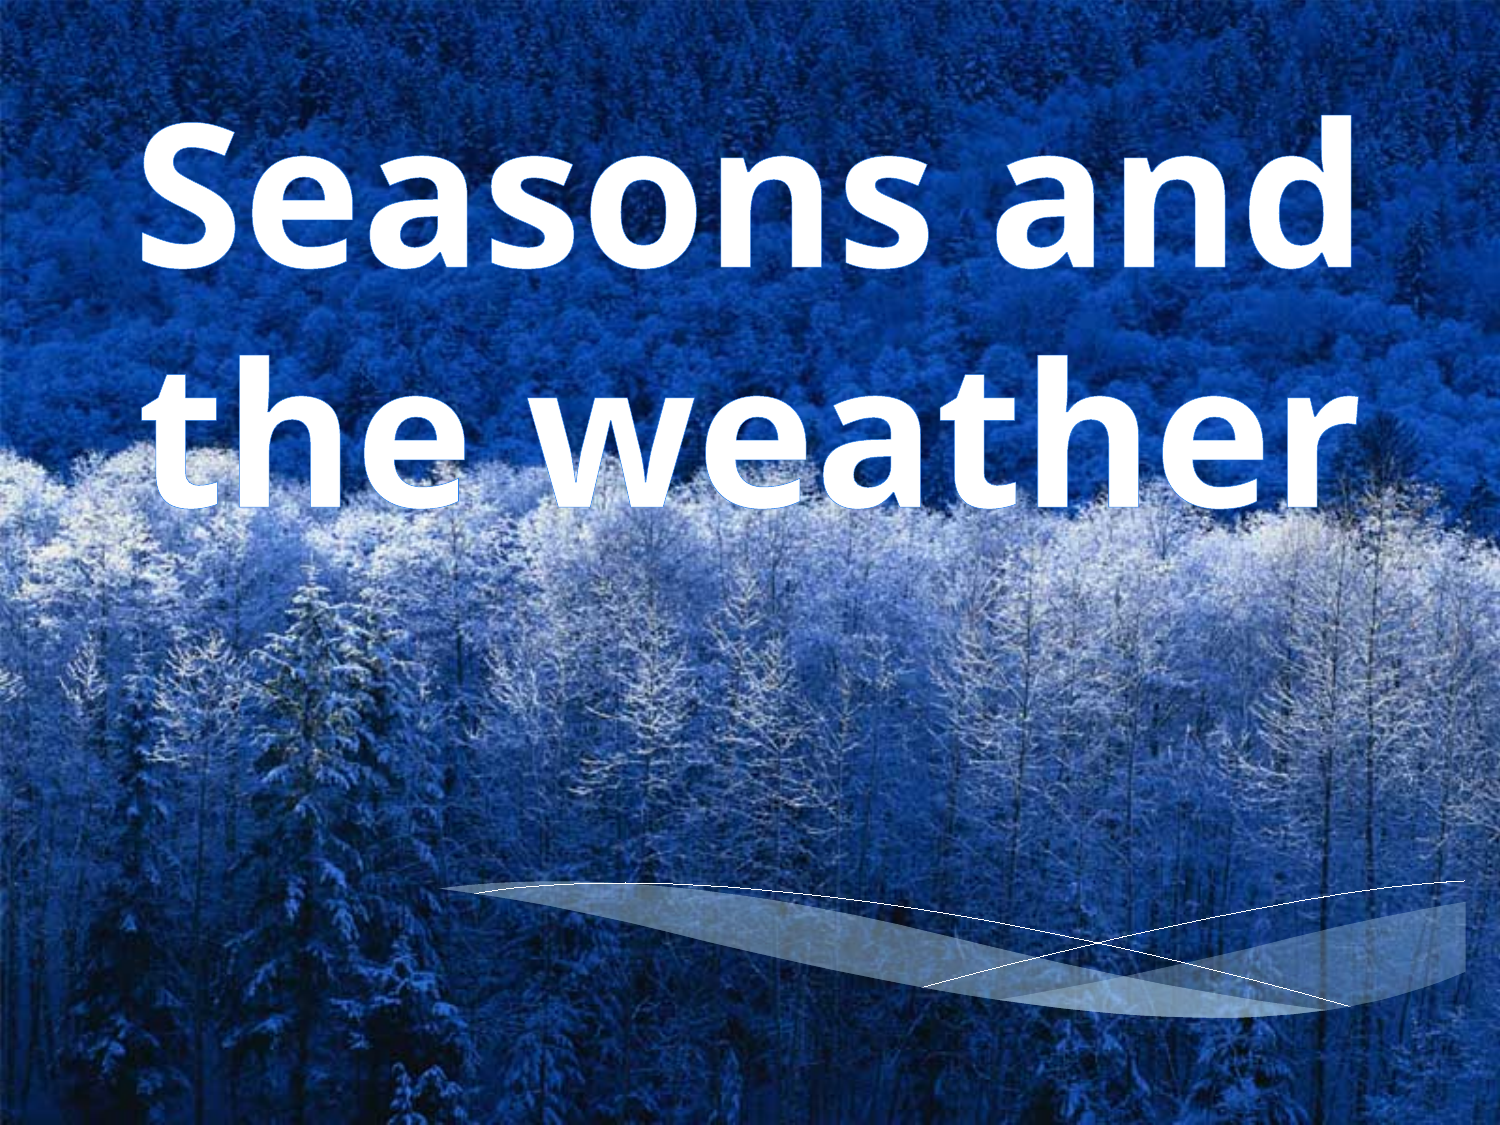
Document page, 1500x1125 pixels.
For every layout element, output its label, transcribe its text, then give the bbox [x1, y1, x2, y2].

title Seasons and the weather [112, 262, 1388, 555]
picture [0, 0, 1500, 1125]
